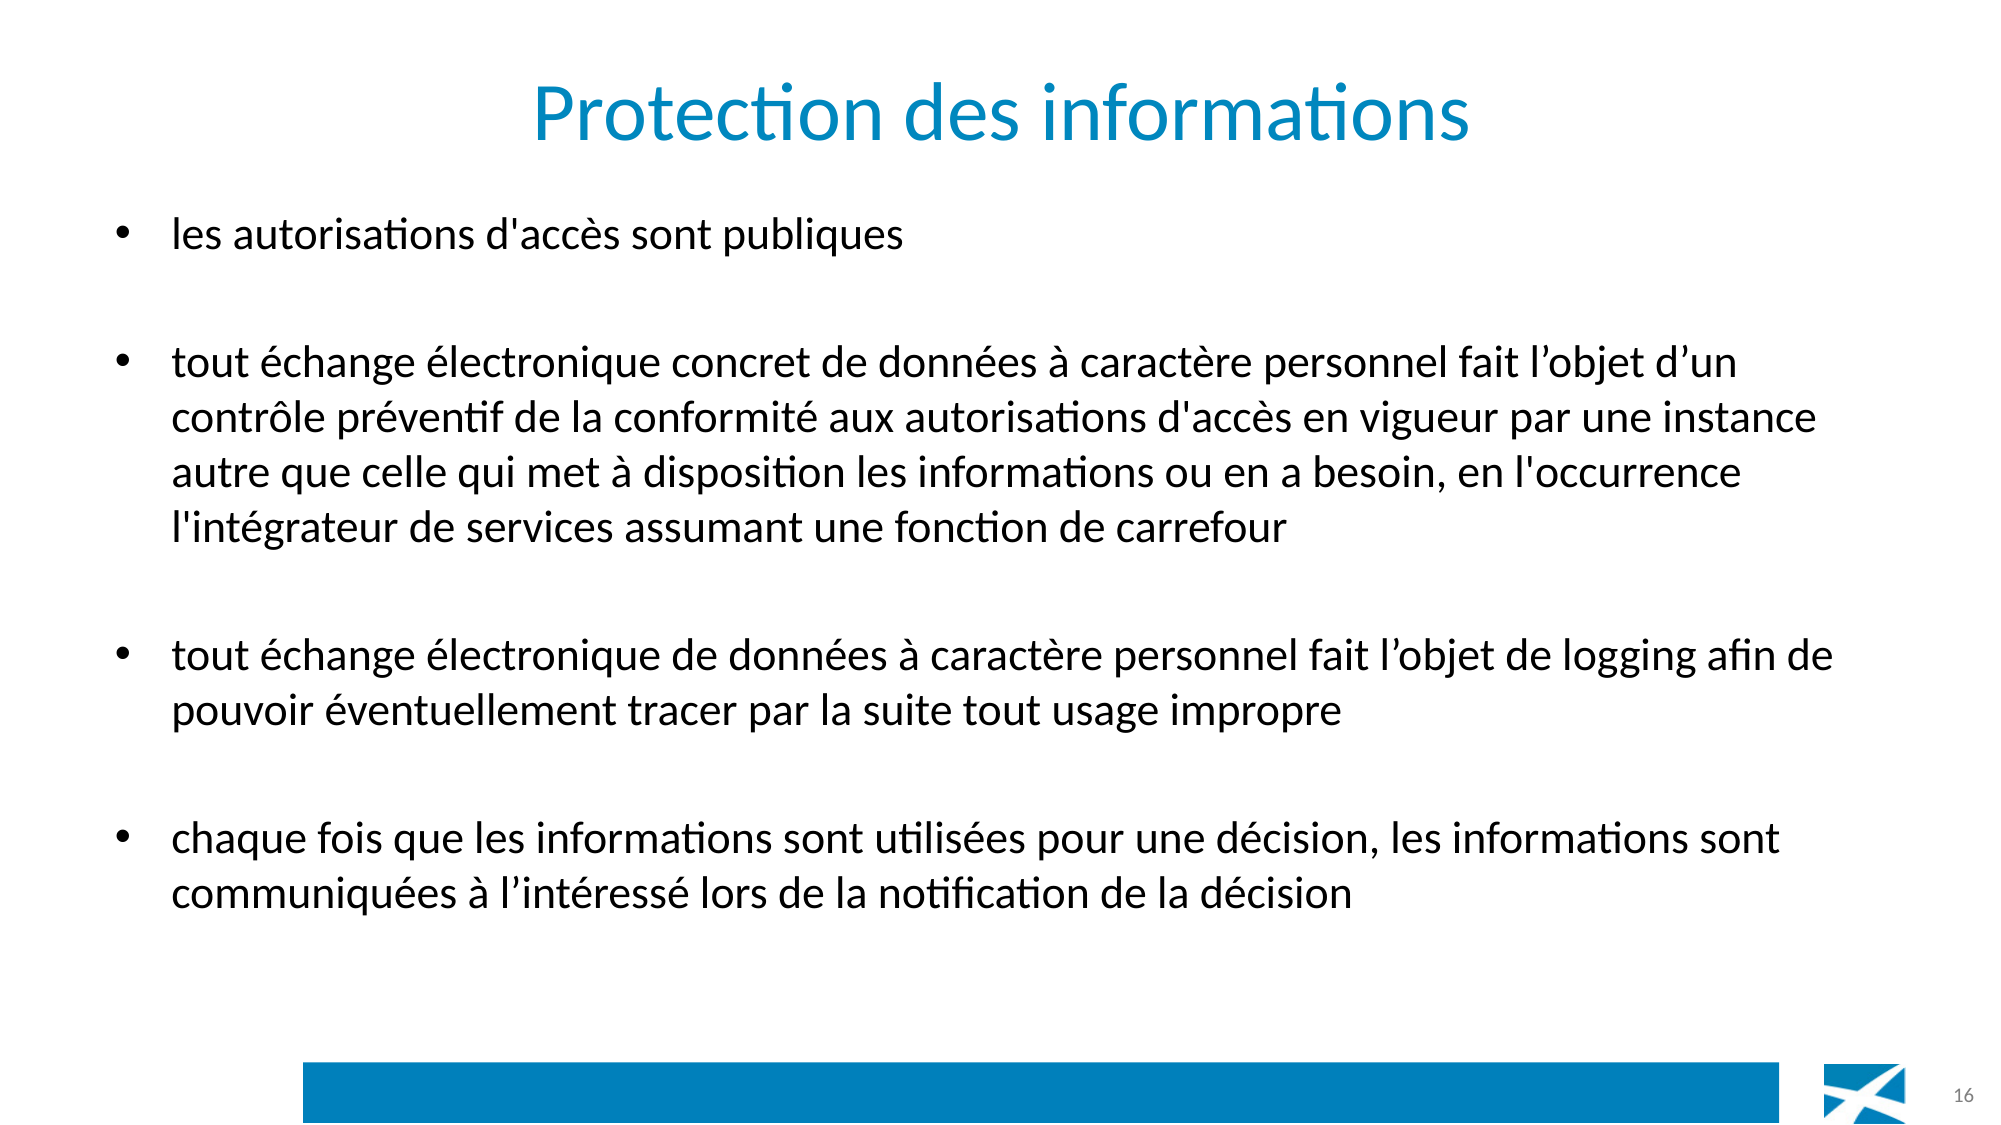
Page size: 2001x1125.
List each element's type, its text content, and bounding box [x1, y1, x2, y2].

title Protection des informations [102, 30, 1903, 183]
slide_number 16 [1824, 1064, 1990, 1125]
list les autorisations d'accès sont publiques tout échange électronique concret de données à caractère personnel fait l’objet d’un contrôle préventif de la conformité aux autorisations d'accès en vigueur par une instance autre que celle qui met à disposition les informations ou en a besoin, en l'occurrence l'intégrateur de services assumant une fonction de carrefour tout échange électronique de données à caractère personnel fait l’objet de logging afin de pouvoir éventuellement tracer par la suite tout usage impropre chaque fois que les informations sont utilisées pour une décision, les informations sont communiquées à l’intéressé lors de la notification de la décision [99, 196, 1900, 1035]
